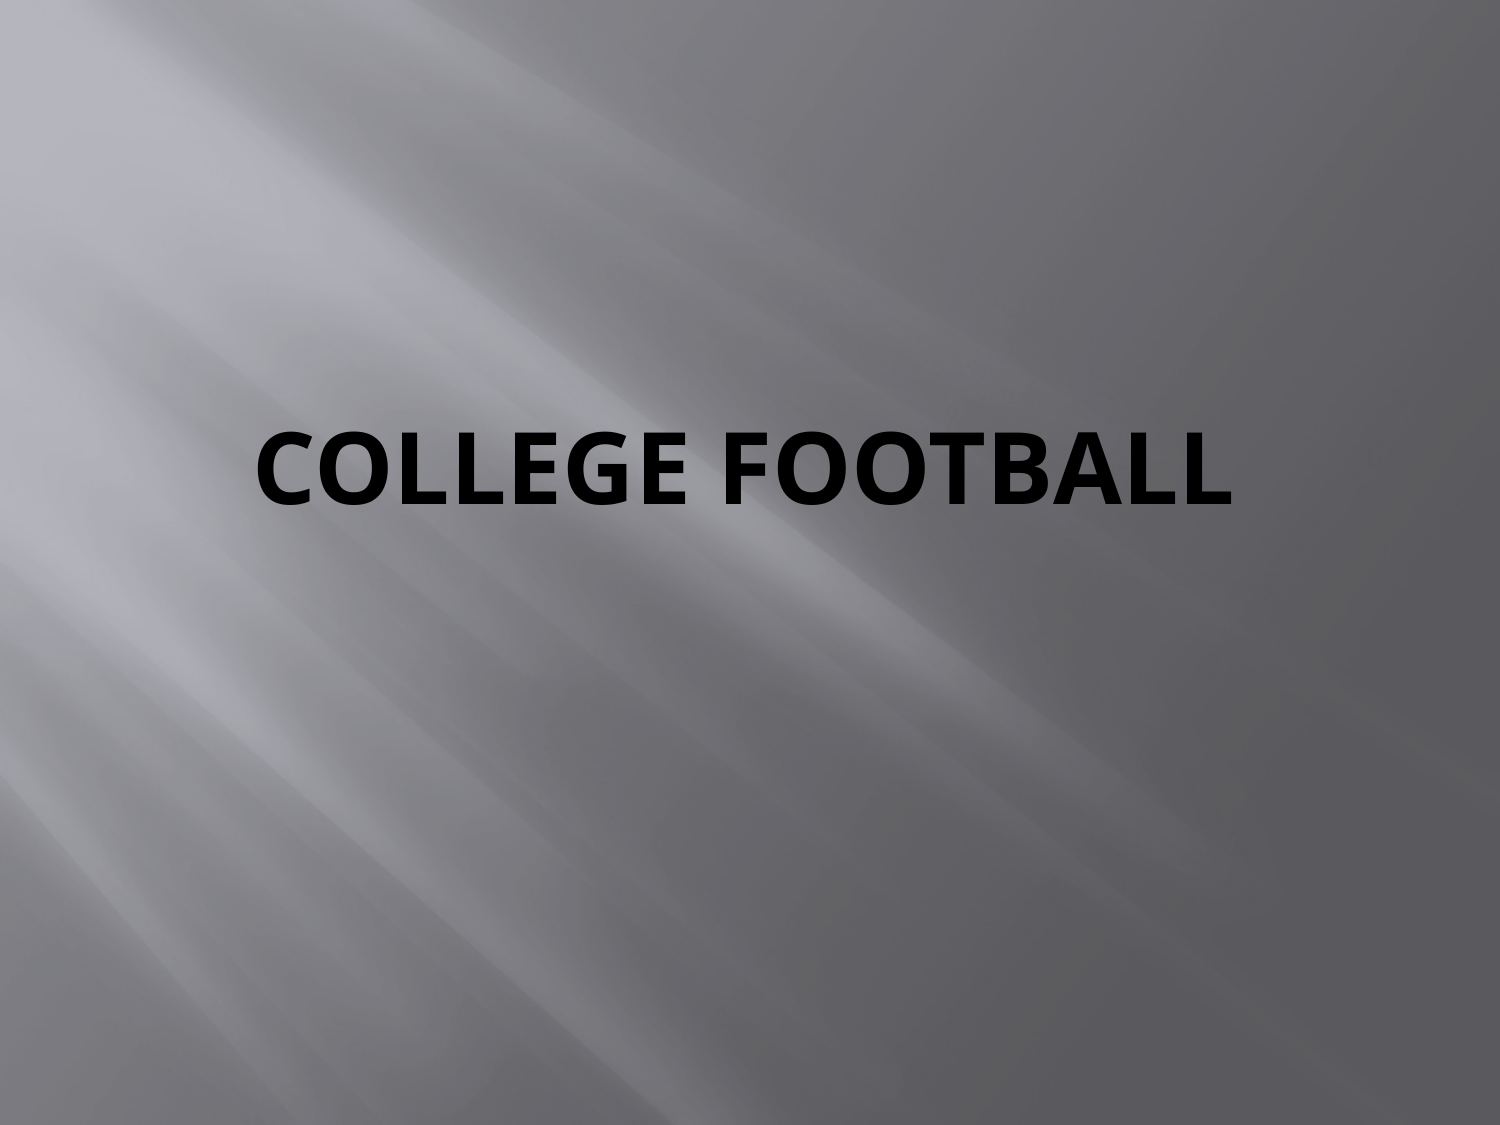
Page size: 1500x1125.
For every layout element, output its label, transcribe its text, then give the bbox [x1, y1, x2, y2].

title College Football [69, 224, 1420, 525]
